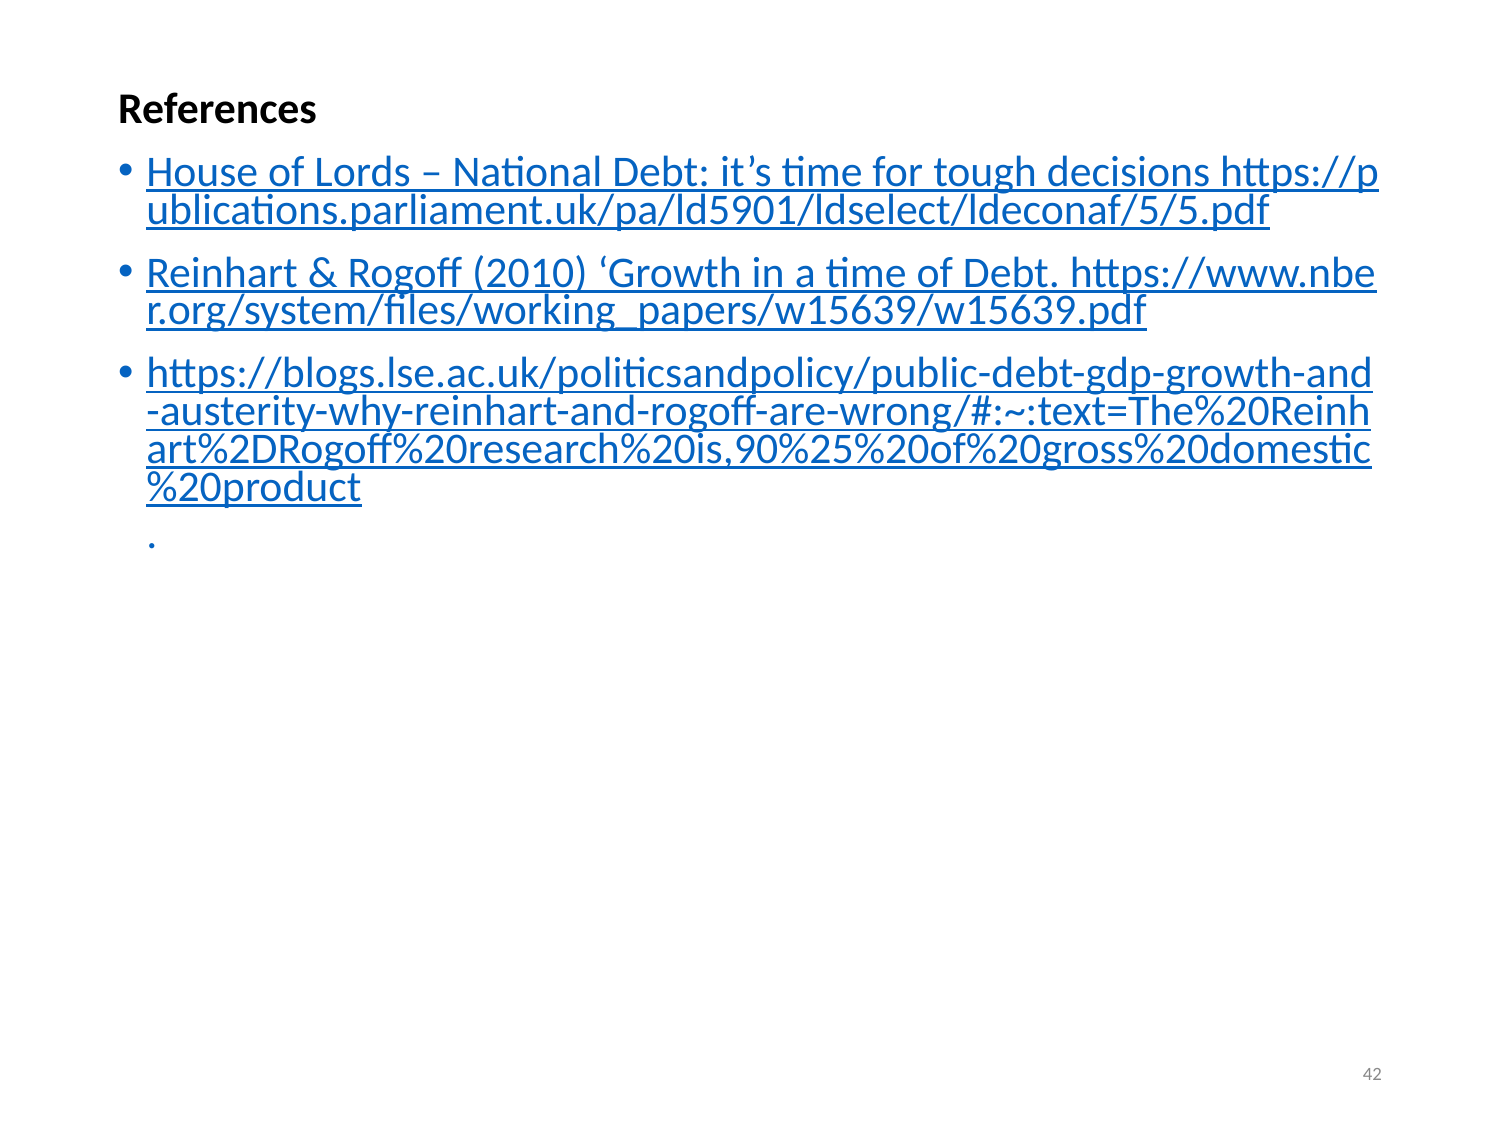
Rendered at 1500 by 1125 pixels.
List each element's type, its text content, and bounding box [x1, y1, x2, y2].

slide_number 42 [1059, 1042, 1397, 1103]
list References House of Lords – National Debt: it’s time for tough decisions https://publications.parliament.uk/pa/ld5901/ldselect/ldeconaf/5/5.pdf Reinhart & Rogoff (2010) ‘Growth in a time of Debt. https://www.nber.org/system/files/working_papers/w15639/w15639.pdf https://blogs.lse.ac.uk/politicsandpolicy/public-debt-gdp-growth-and-austerity-why-reinhart-and-rogoff-are-wrong/#:~:text=The%20Reinhart%2DRogoff%20research%20is,90%25%20of%20gross%20domestic%20product. [103, 78, 1397, 1014]
